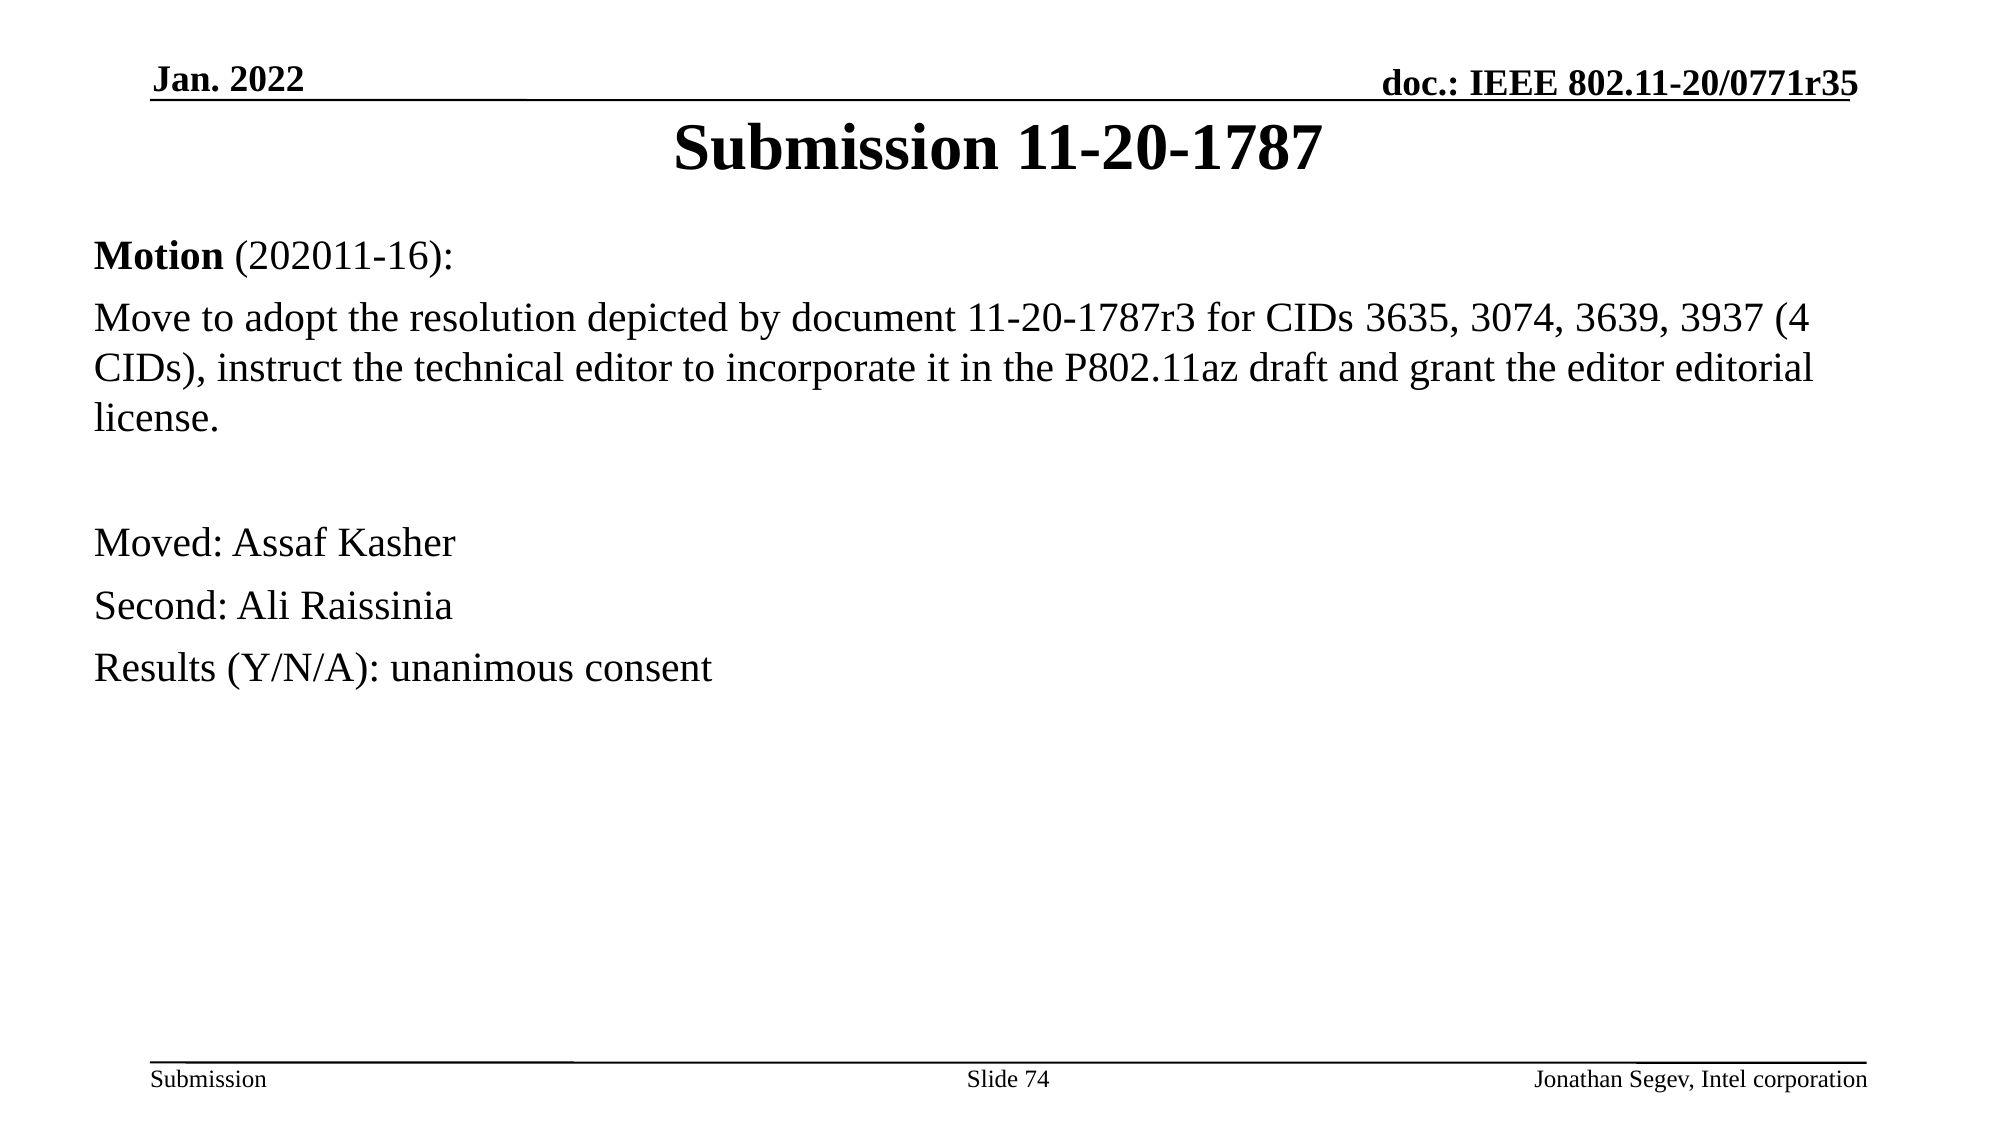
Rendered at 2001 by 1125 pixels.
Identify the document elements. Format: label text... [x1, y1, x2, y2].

title Submission 11-20-1787 [149, 112, 1850, 173]
slide_number Slide 74 [950, 1061, 1067, 1123]
footer Jonathan Segev, Intel corporation [1171, 1061, 1869, 1093]
list Motion (202011-16): Move to adopt the resolution depicted by document 11-20-1787r3 for CIDs 3635, 3074, 3639, 3937 (4 CIDs), instruct the technical editor to incorporate it in the P802.11az draft and grant the editor editorial license. Moved: Assaf Kasher Second: Ali Raissinia Results (Y/N/A): unanimous consent [78, 219, 1922, 1000]
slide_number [152, 54, 563, 100]
